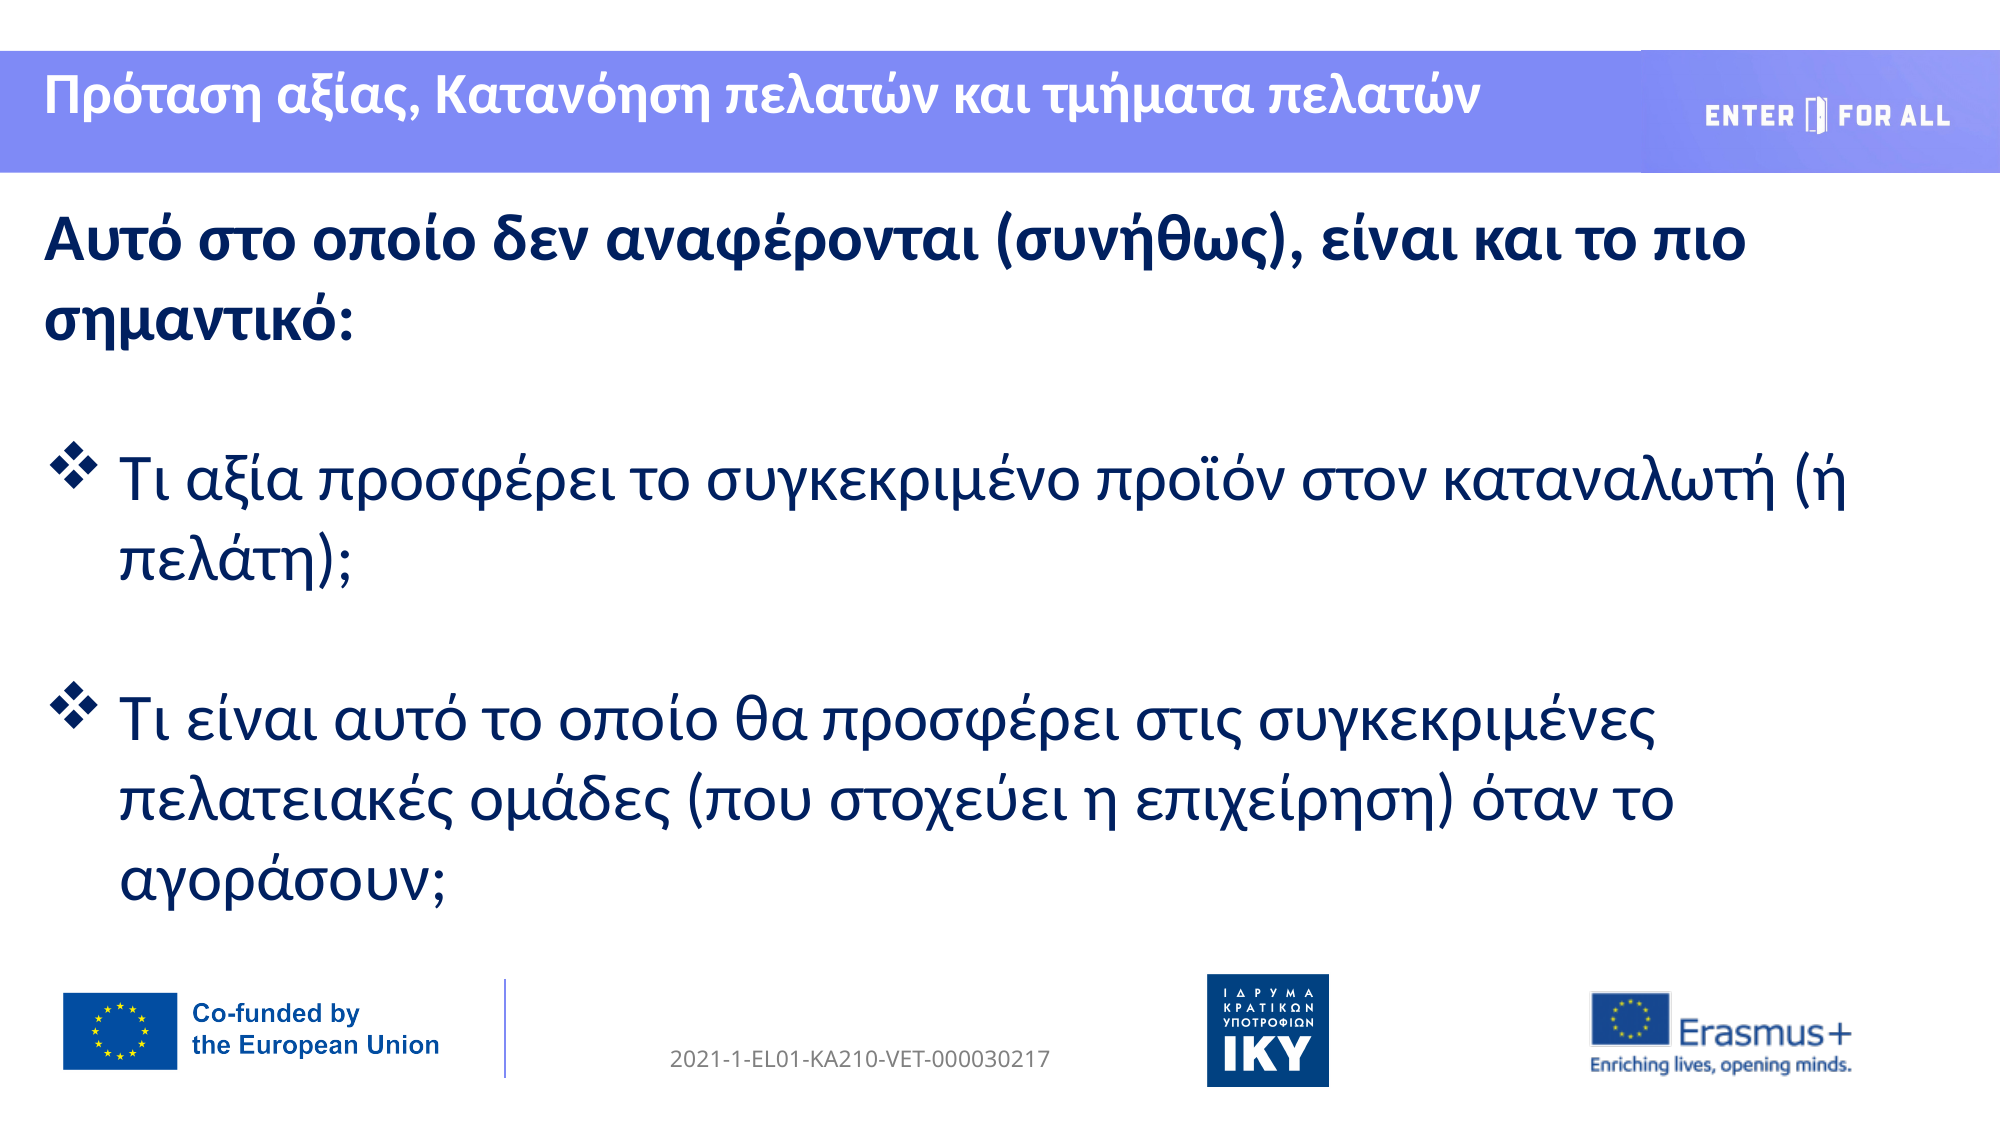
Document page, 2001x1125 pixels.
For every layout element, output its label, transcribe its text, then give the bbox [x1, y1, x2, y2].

picture [58, 988, 468, 1075]
picture [1203, 970, 1333, 1091]
picture [1565, 968, 1875, 1094]
text_box Αυτό στο οποίο δεν αναφέρονται (συνήθως), είναι και το πιο σημαντικό: Τι αξία προσφέρει το συγκεκριμένο προϊόν στον καταναλωτή (ή πελάτη); Τι είναι αυτό το οποίο θα προσφέρει στις συγκεκριμένες πελατειακές ομάδες (που στοχεύει η επιχείρηση) όταν το αγοράσουν; [29, 186, 1929, 921]
text_box Πρόταση αξίας, Κατανόηση πελατών και τμήματα πελατών [29, 48, 1708, 133]
picture [1641, 50, 2000, 173]
